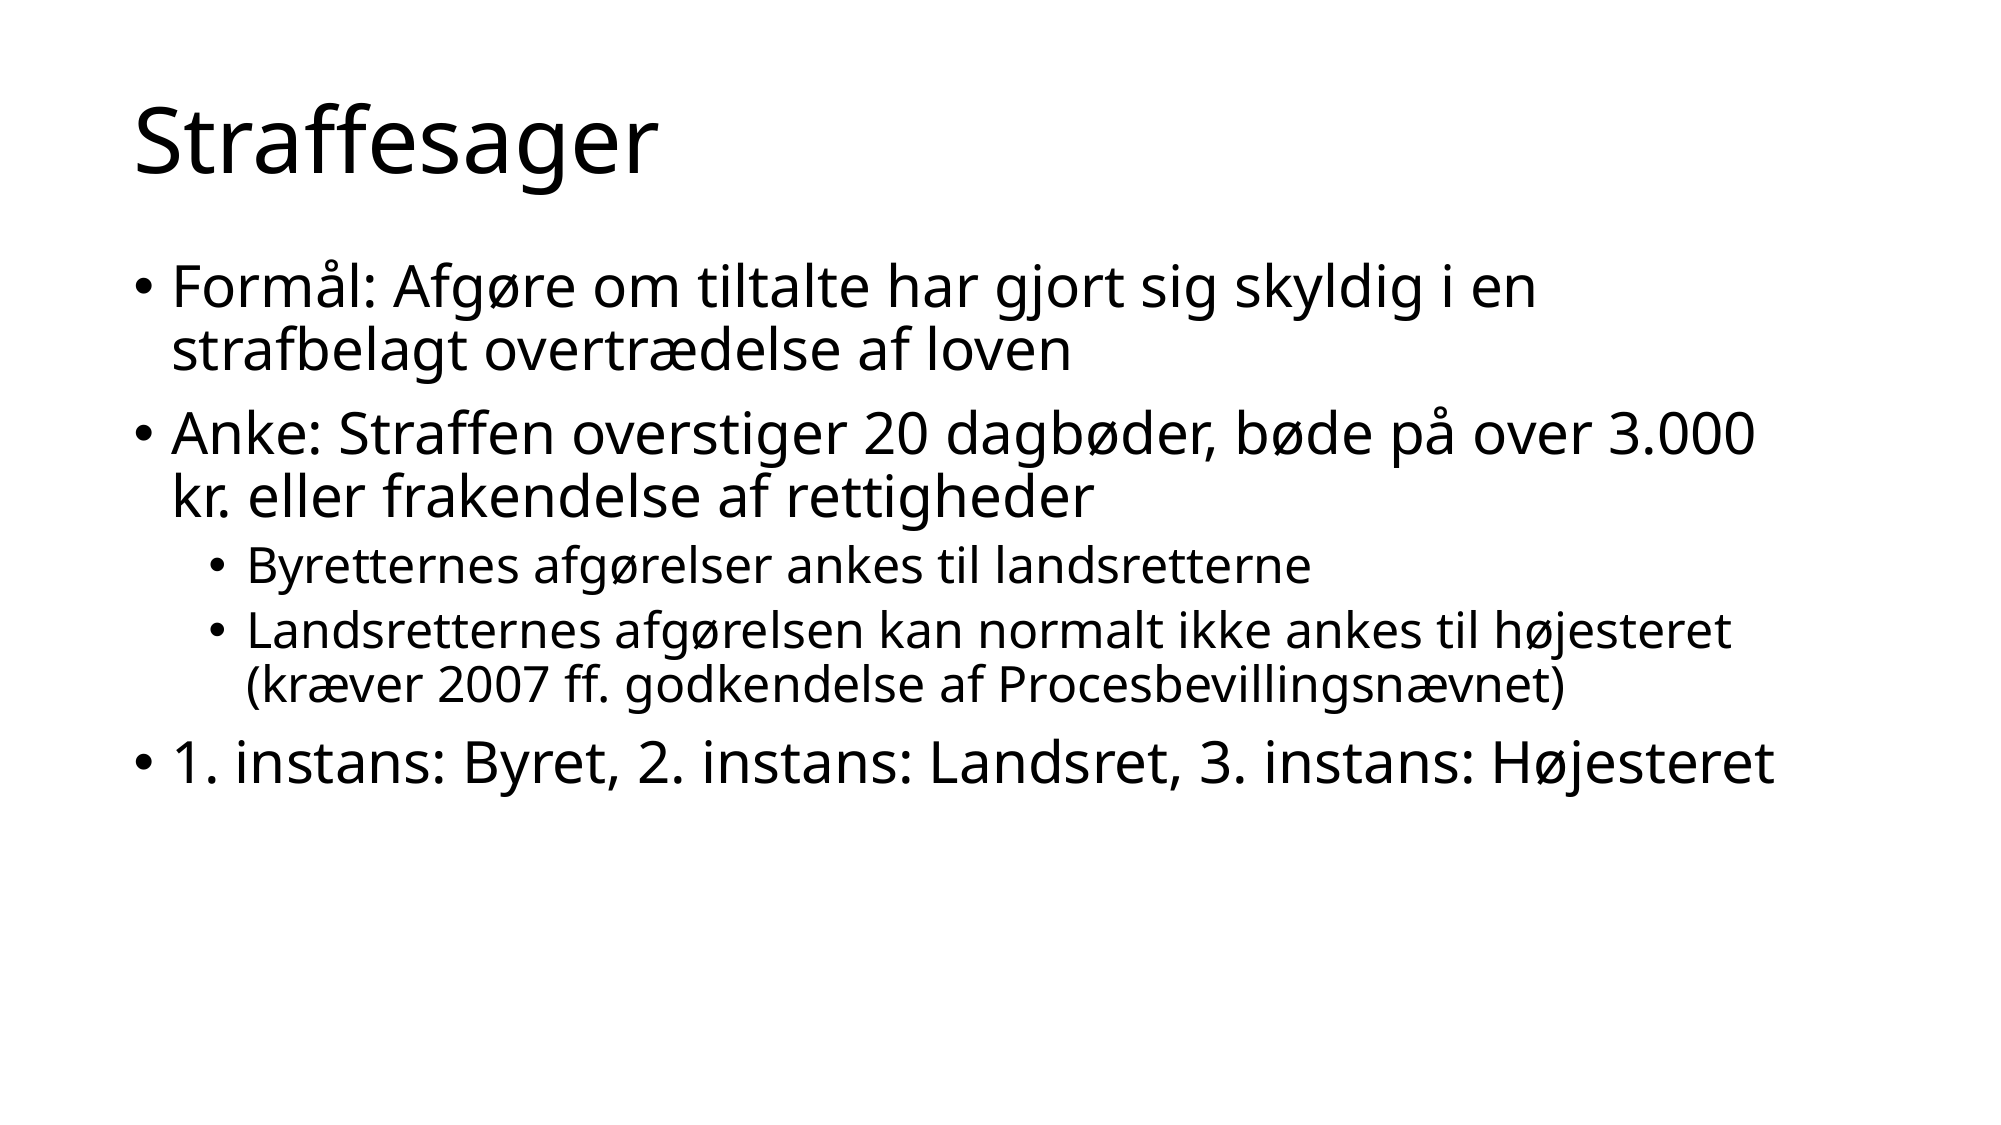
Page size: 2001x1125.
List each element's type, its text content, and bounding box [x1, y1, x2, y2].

list Formål: Afgøre om tiltalte har gjort sig skyldig i en strafbelagt overtrædelse af loven Anke: Straffen overstiger 20 dagbøder, bøde på over 3.000 kr. eller frakendelse af rettigheder Byretternes afgørelser ankes til landsretterne Landsretternes afgørelsen kan normalt ikke ankes til højesteret (kræver 2007 ff. godkendelse af Procesbevillingsnævnet) 1. instans: Byret, 2. instans: Landsret, 3. instans: Højesteret [118, 249, 1821, 975]
title Straffesager [118, 50, 1398, 238]
